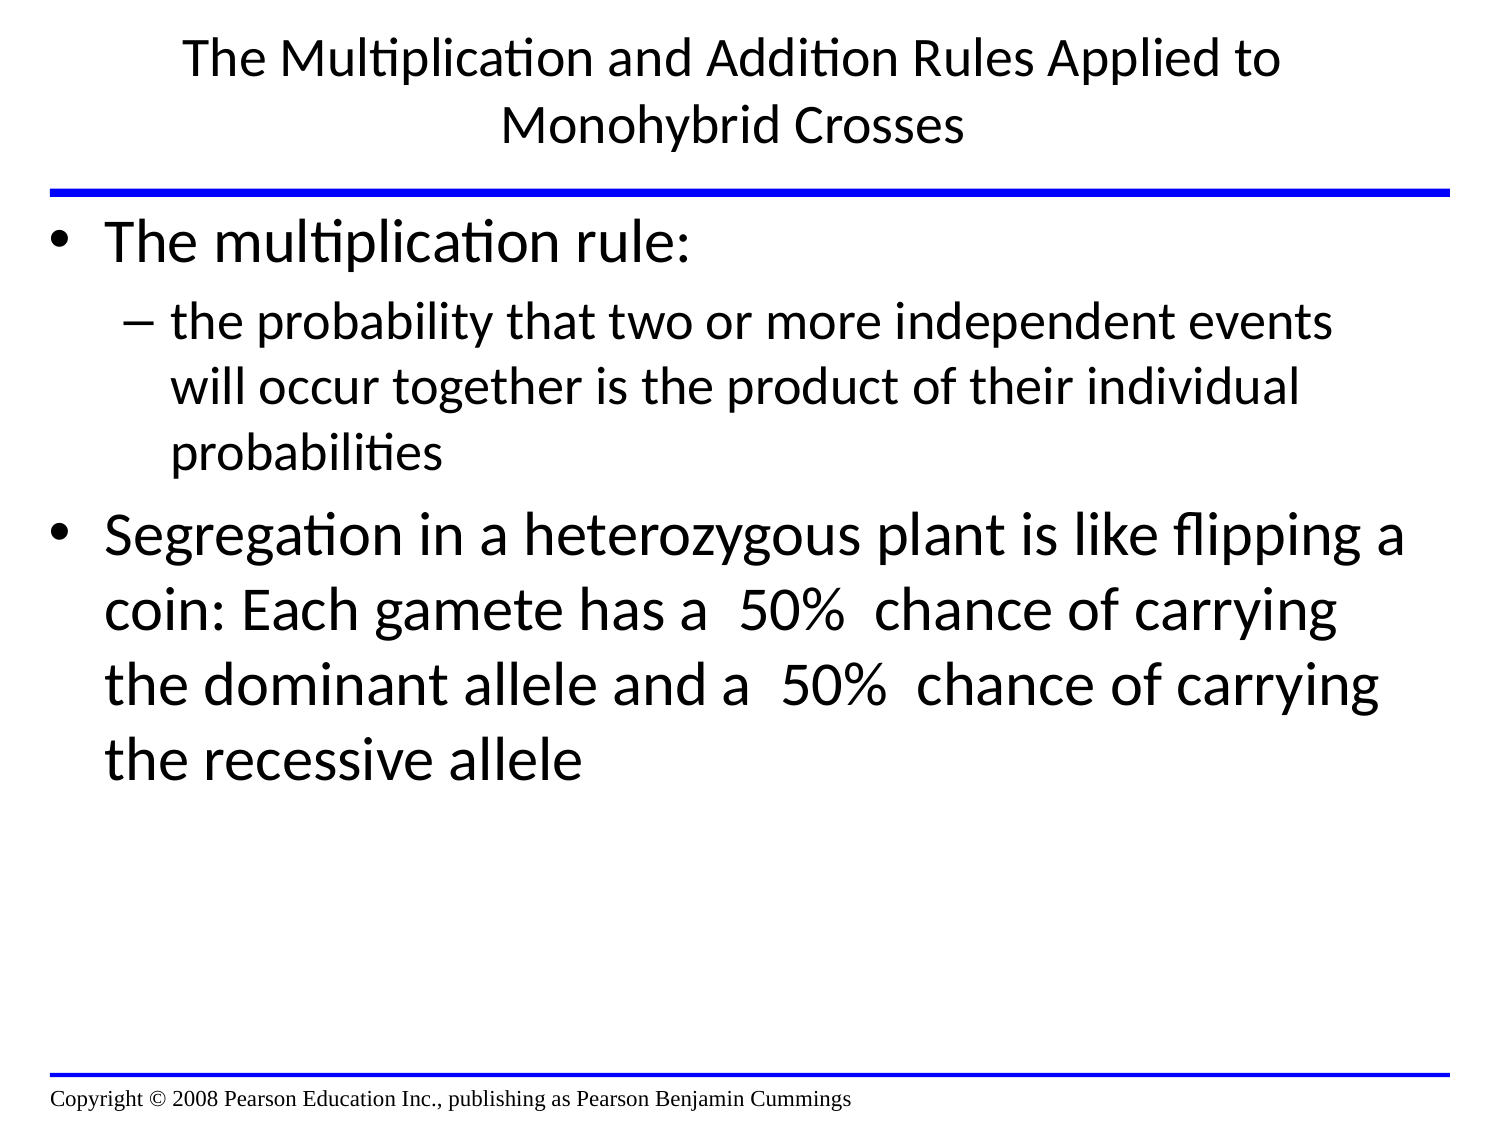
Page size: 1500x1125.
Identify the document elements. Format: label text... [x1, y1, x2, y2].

list The multiplication rule: the probability that two or more independent events will occur together is the product of their individual probabilities Segregation in a heterozygous plant is like flipping a coin: Each gamete has a 50% chance of carrying the dominant allele and a 50% chance of carrying the recessive allele [33, 192, 1434, 1071]
title The Multiplication and Addition Rules Applied to Monohybrid Crosses [33, 12, 1434, 163]
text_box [843, 526, 863, 555]
text_box Copyright © 2008 Pearson Education Inc., publishing as Pearson Benjamin Cummings [35, 1075, 936, 1119]
